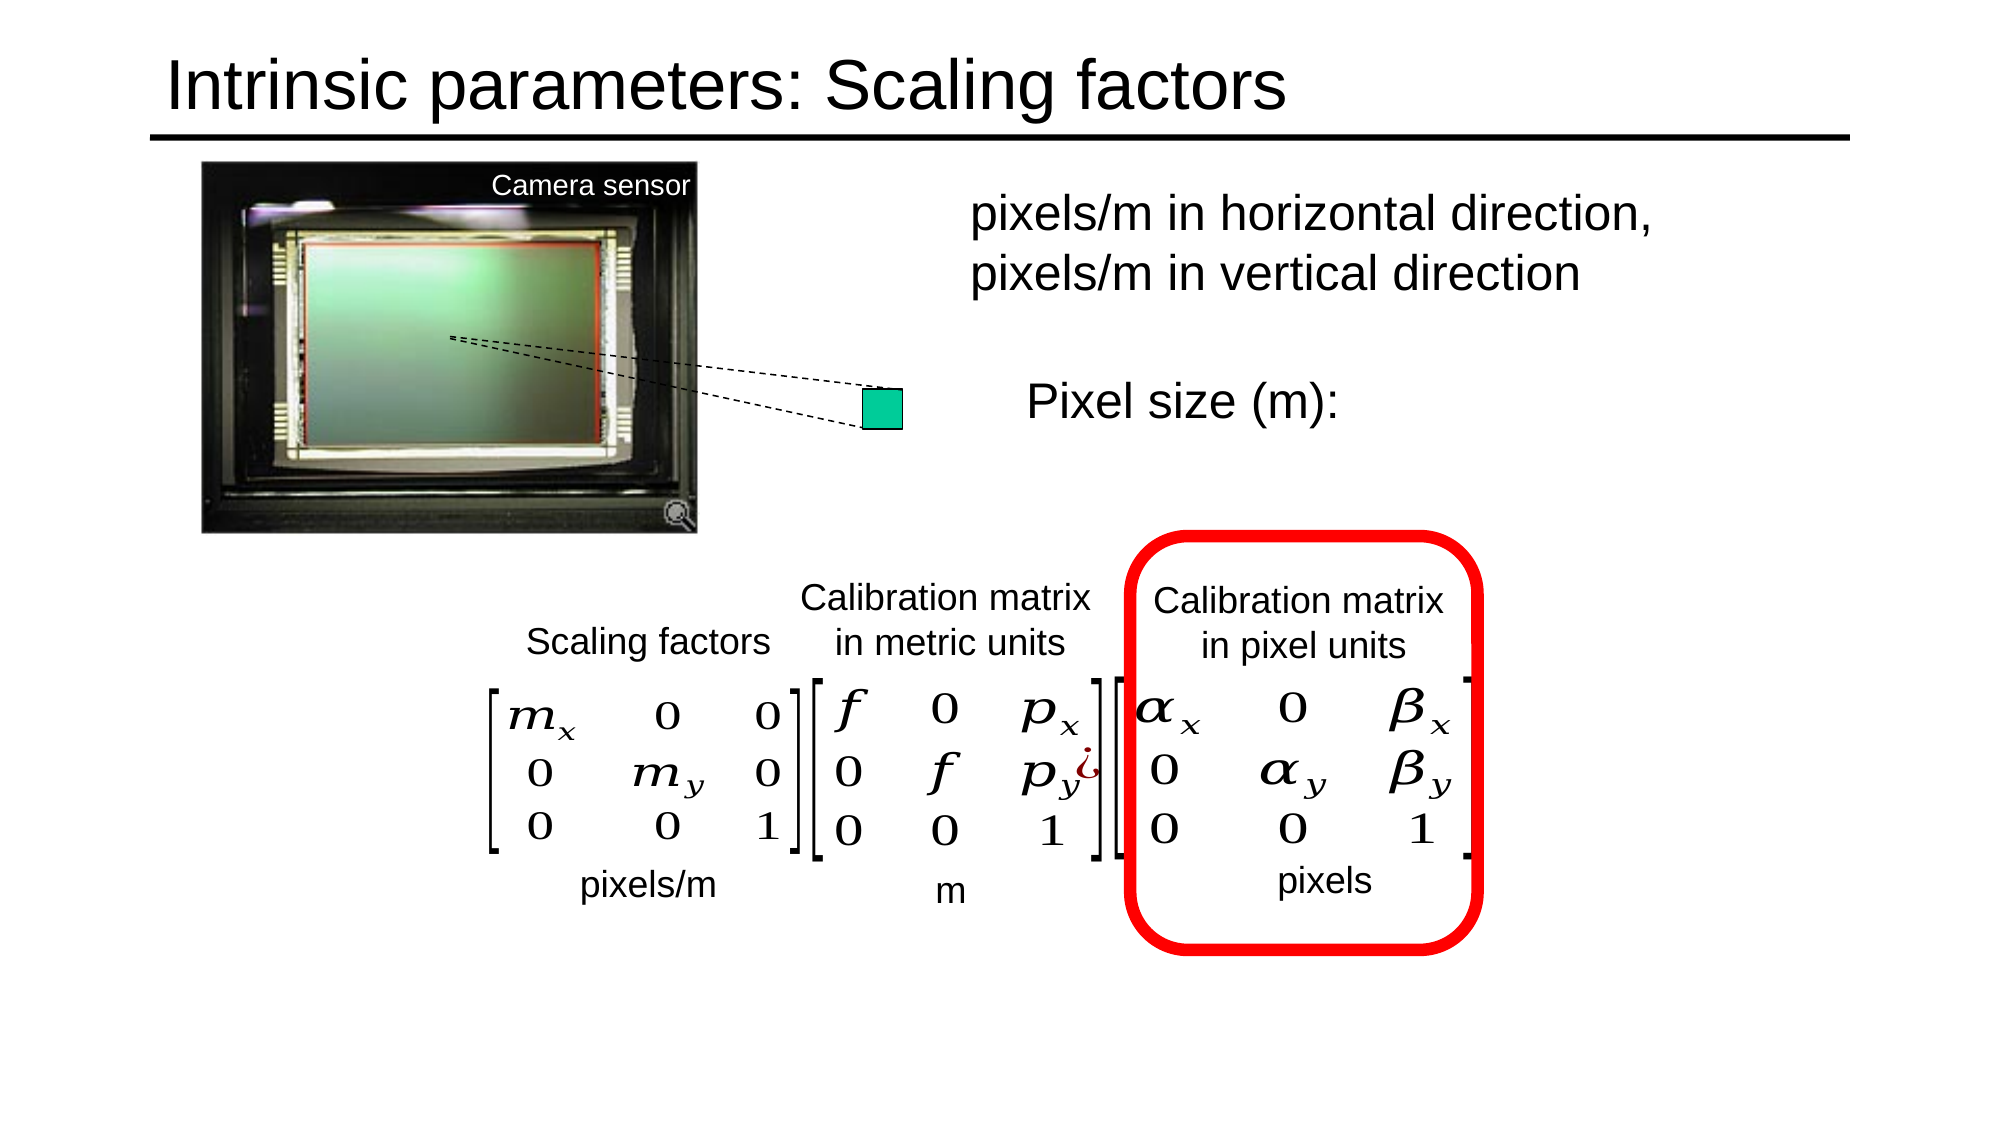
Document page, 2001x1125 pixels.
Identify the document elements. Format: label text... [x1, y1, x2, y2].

text_box pixels/m [565, 852, 733, 913]
text_box Scaling factors [474, 609, 823, 670]
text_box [449, 338, 863, 428]
text_box [1130, 536, 1478, 950]
text_box m [920, 858, 982, 918]
picture [199, 160, 701, 537]
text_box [860, 336, 903, 391]
title Intrinsic parameters: Scaling factors [149, 12, 1851, 151]
text_box Camera sensor [476, 158, 707, 209]
text_box [865, 398, 903, 430]
